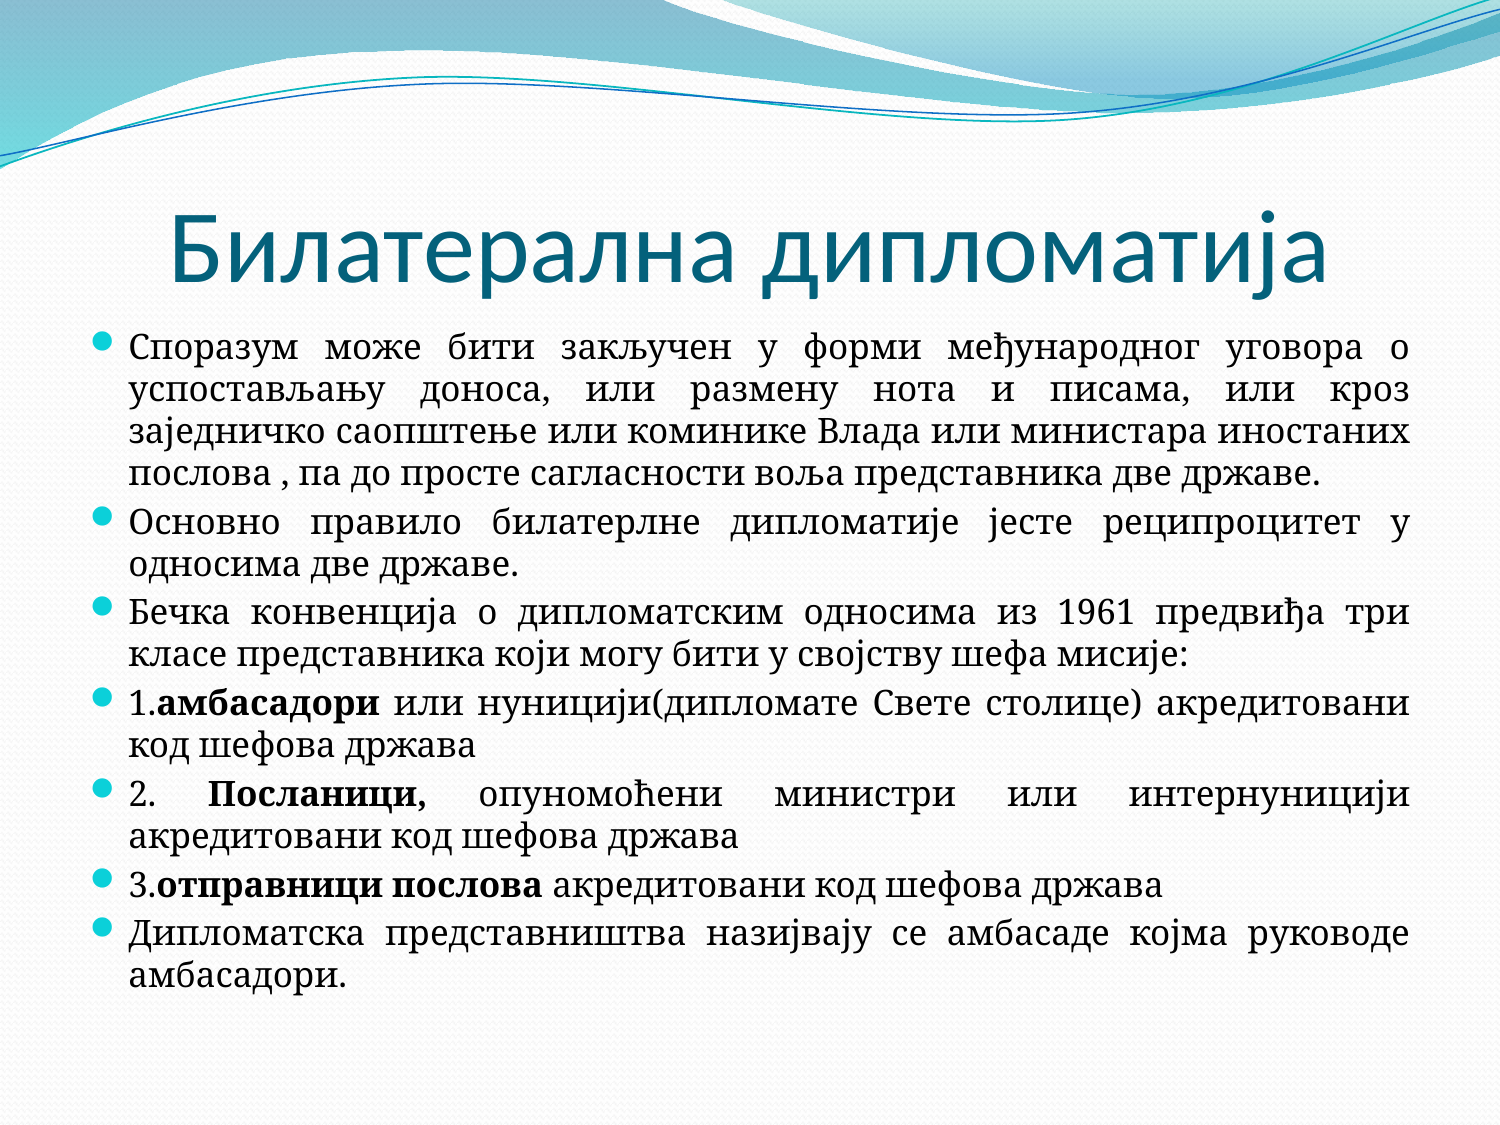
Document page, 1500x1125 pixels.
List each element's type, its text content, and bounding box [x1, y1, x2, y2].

title Билатерална дипломатија [75, 115, 1425, 303]
list Споразум може бити закључен у форми међународног уговора о успостављању доноса, или размену нота и писама, или кроз заједничко саопштење или коминике Влада или министара иностаних послова , па до просте сагласности воља представника две државе. Основно правило билатерлне дипломатије јесте реципроцитет у односима две државе. Бечка конвенција о дипломатским односима из 1961 предвиђа три класе представника који могу бити у својству шефа мисије: 1.амбасадори или нуницији(дипломате Свете столице) акредитовани код шефова држава 2. Посланици, опуномоћени министри или интернуницији акредитовани код шефова држава 3.отправници послова акредитовани код шефова држава Дипломатска представништва назијвају се амбасаде којма руководе амбасадори. [75, 317, 1425, 1038]
